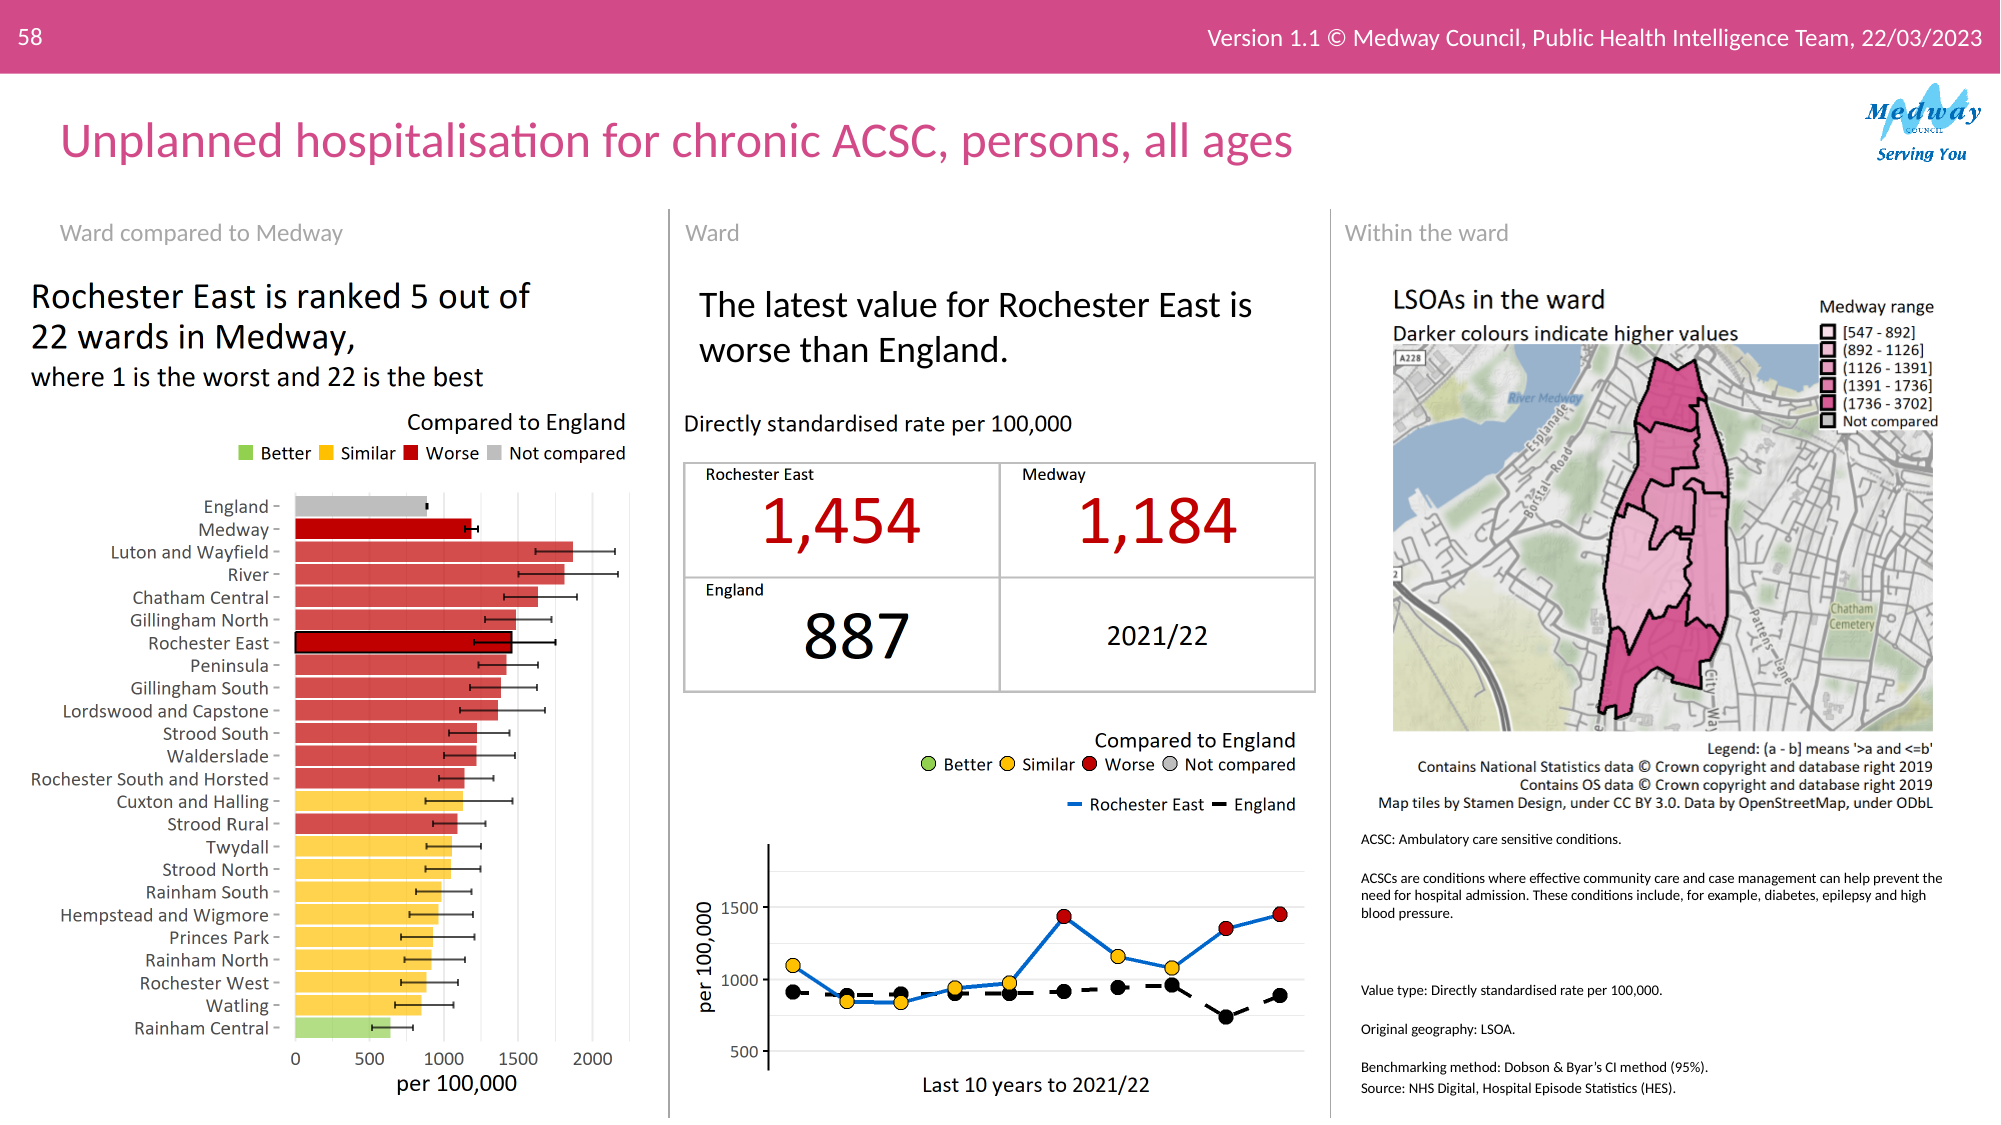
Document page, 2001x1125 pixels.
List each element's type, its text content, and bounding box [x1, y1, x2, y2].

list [19, 271, 646, 1107]
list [1345, 278, 1981, 811]
slide_number 58 [2, 5, 239, 66]
list Version 1.1 © Medway Council, Public Health Intelligence Team, 22/03/2023 [881, 2, 2000, 72]
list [683, 403, 1316, 693]
title Unplanned hospitalisation for chronic ACSC, persons, all ages [45, 83, 1866, 191]
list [683, 710, 1316, 1107]
list ACSC: Ambulatory care sensitive conditions. ACSCs are conditions where effective community care and case management can help prevent the need for hospital admission. These conditions include, for example, diabetes, epilepsy and high blood pressure. Value type: Directly standardised rate per 100,000. Original geography: LSOA. Benchmarking method: Dobson & Byar’s CI method (95%). Source: NHS Digital, Hospital Episode Statistics (HES). [1346, 822, 1981, 1106]
list The latest value for Rochester East is worse than England. [684, 272, 1316, 386]
picture [1866, 83, 1981, 162]
